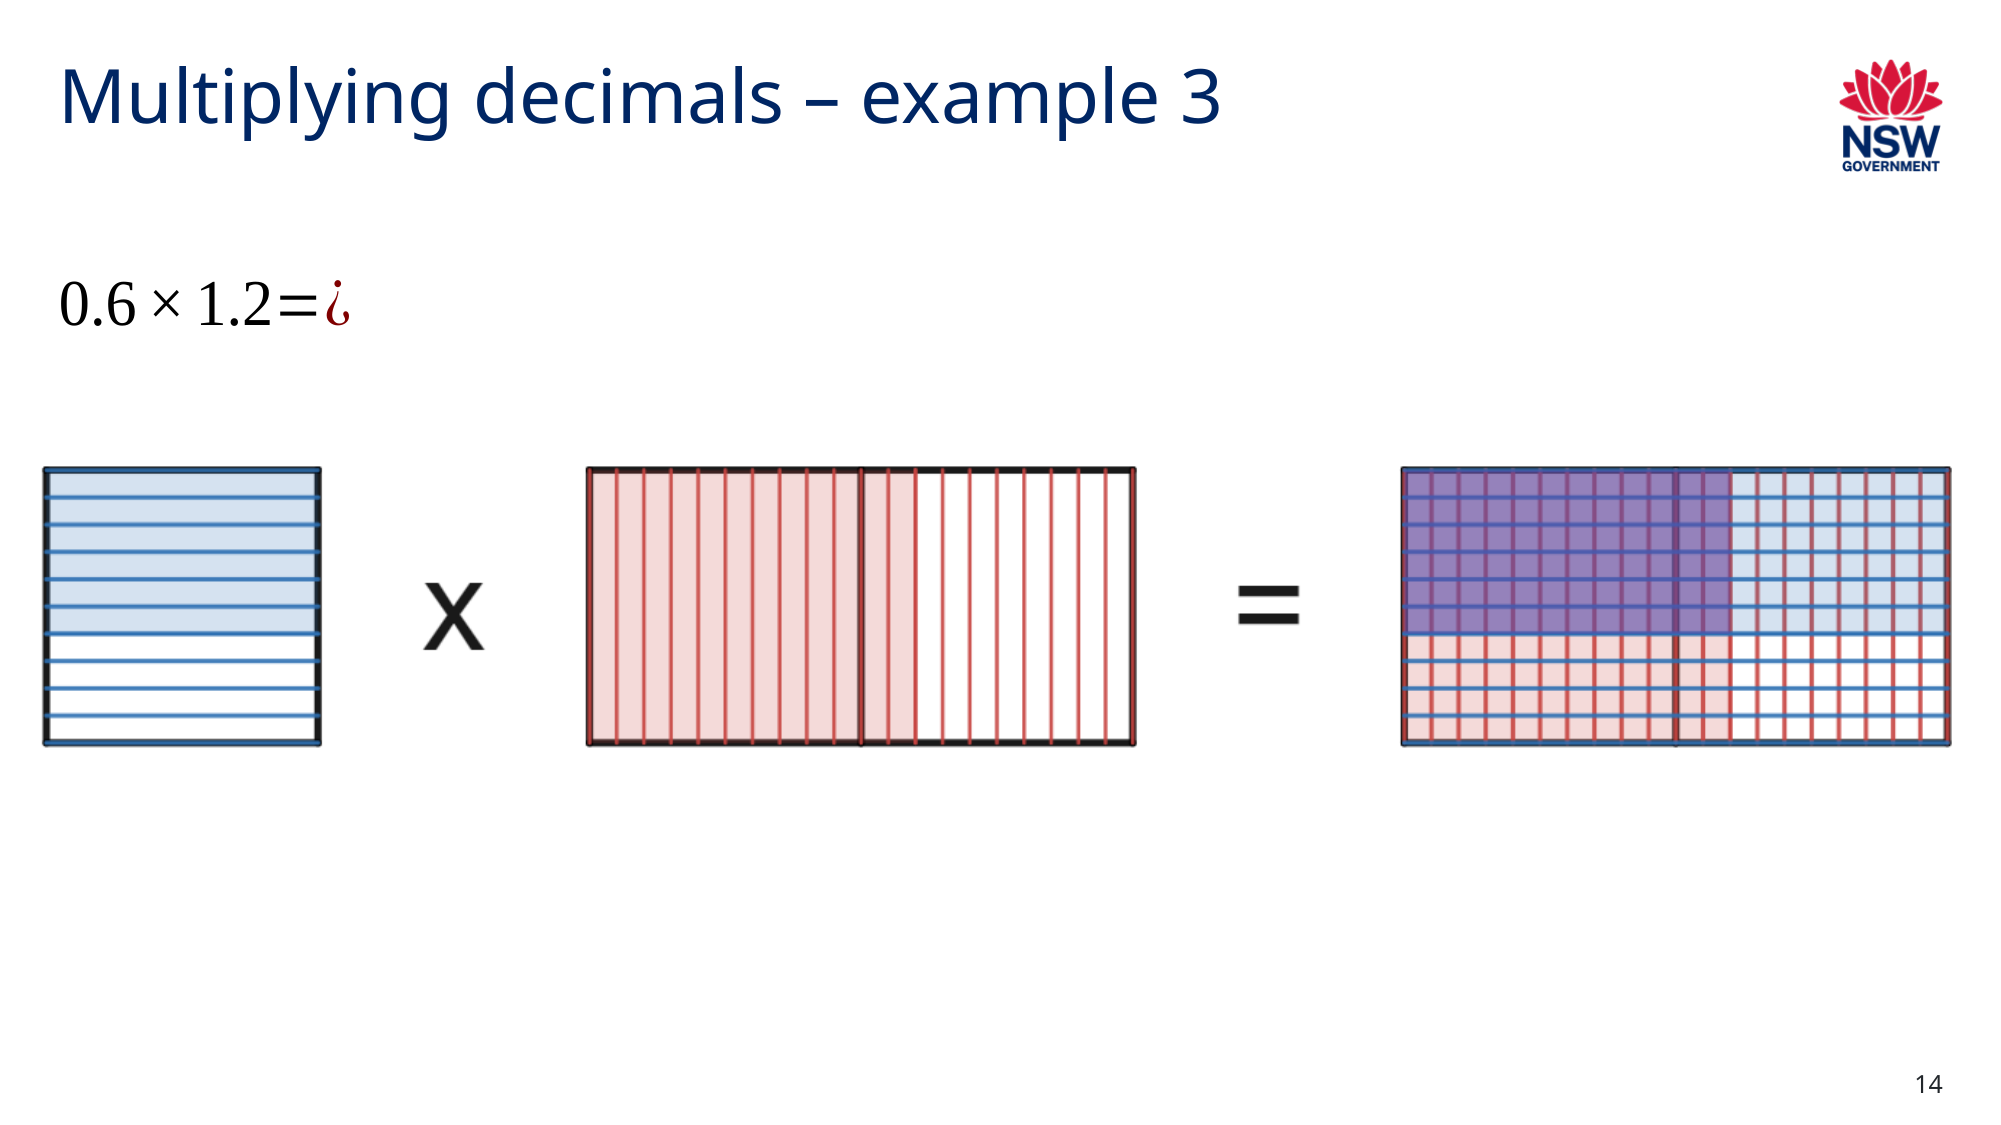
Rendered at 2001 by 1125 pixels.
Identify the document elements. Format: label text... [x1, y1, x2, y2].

title Multiplying decimals – example 3 [59, 59, 1713, 149]
slide_number 14 [1824, 1068, 1943, 1099]
picture [1839, 59, 1943, 172]
picture [35, 455, 1965, 755]
